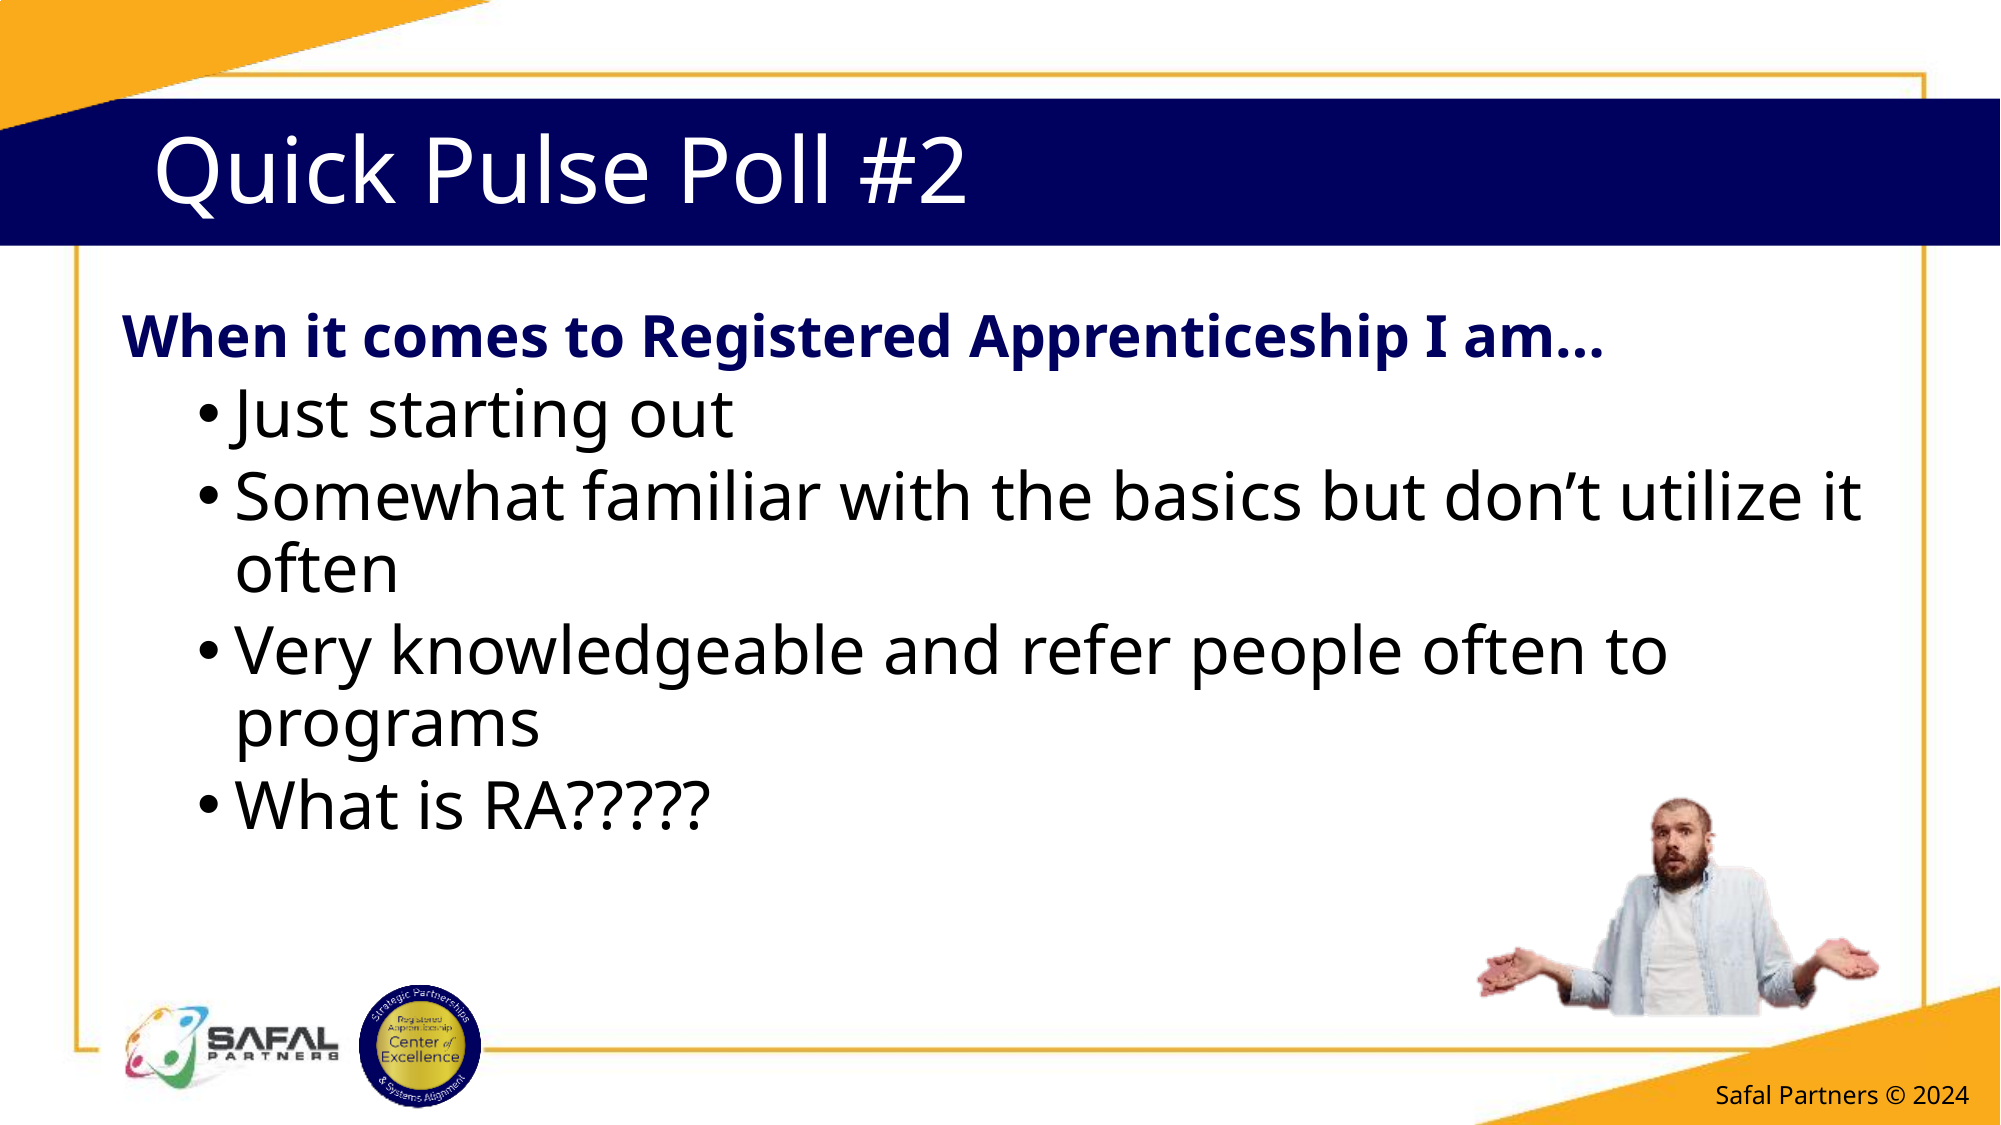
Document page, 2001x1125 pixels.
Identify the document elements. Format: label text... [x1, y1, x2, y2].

title Quick Pulse Poll #2 [137, 65, 1863, 283]
list When it comes to Registered Apprenticeship I am… Just starting out Somewhat familiar with the basics but don’t utilize it often Very knowledgeable and refer people often to programs What is RA????? [107, 299, 1927, 958]
picture [0, 0, 2000, 1125]
text_box Safal Partners © 2024 [1439, 1065, 1985, 1125]
